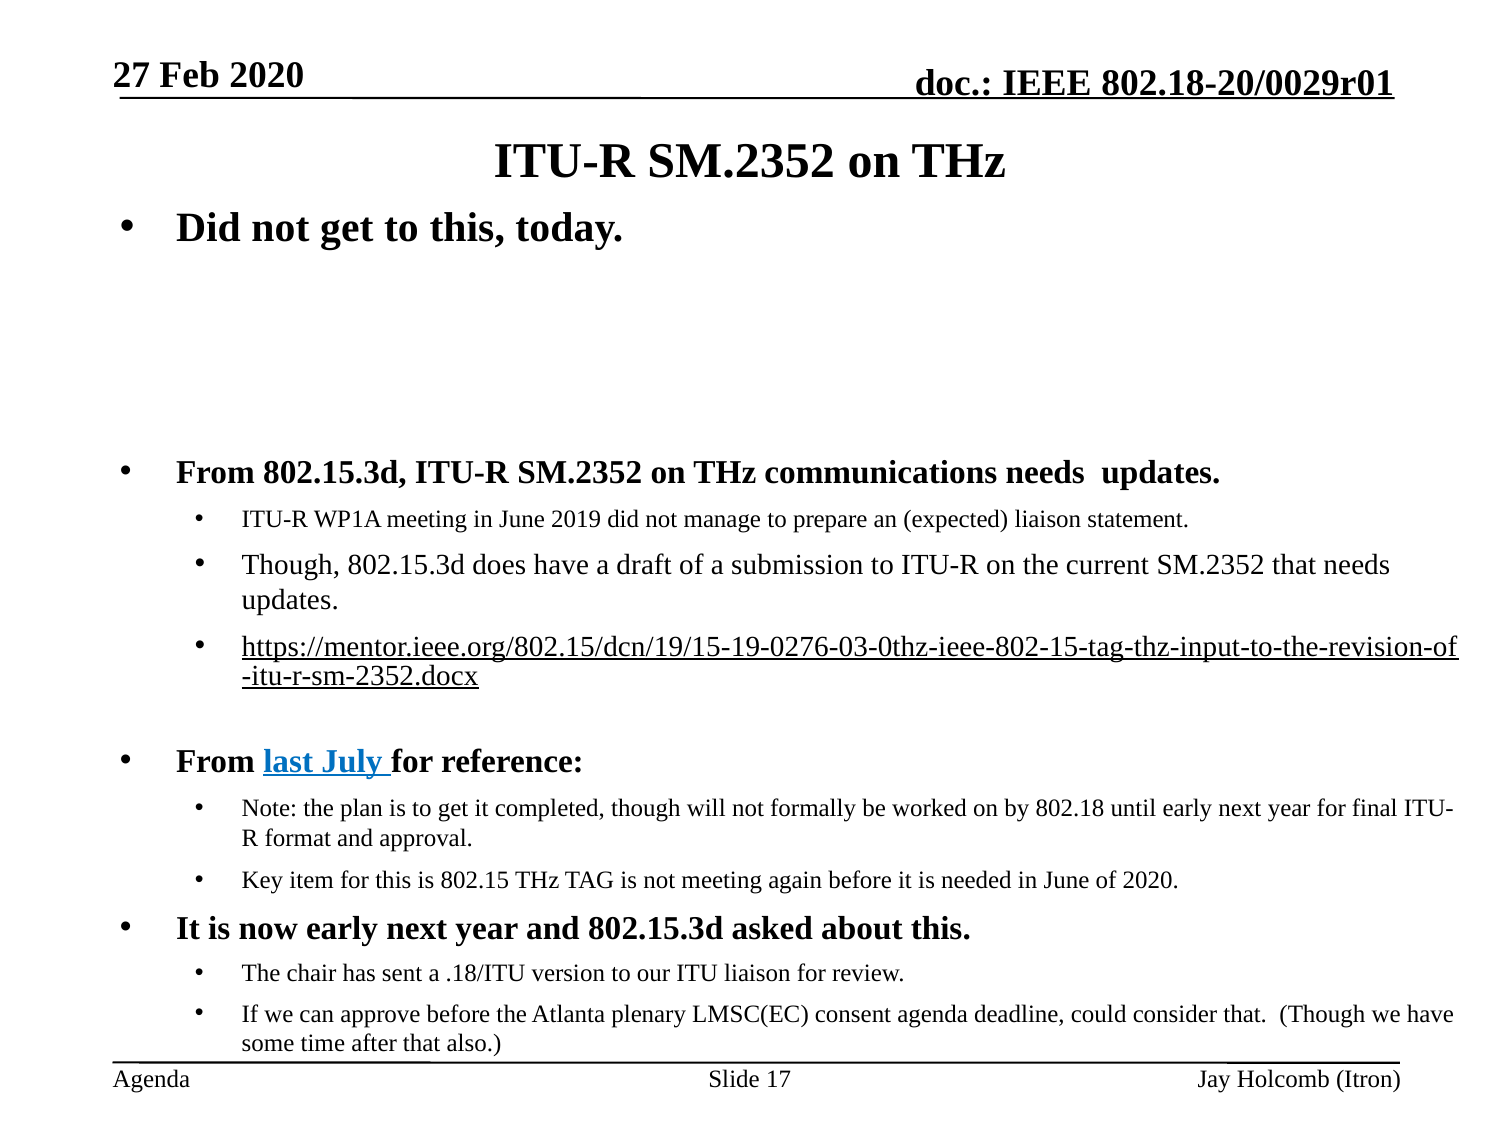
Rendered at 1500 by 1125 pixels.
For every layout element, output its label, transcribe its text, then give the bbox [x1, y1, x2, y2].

footer Jay Holcomb (Itron) [878, 1061, 1402, 1093]
slide_number Slide 17 [699, 1061, 800, 1123]
title ITU-R SM.2352 on THz [112, 100, 1388, 174]
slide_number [112, 49, 488, 95]
list Did not get to this, today. From 802.15.3d, ITU-R SM.2352 on THz communications needs updates. ITU-R WP1A meeting in June 2019 did not manage to prepare an (expected) liaison statement. Though, 802.15.3d does have a draft of a submission to ITU-R on the current SM.2352 that needs updates. https://mentor.ieee.org/802.15/dcn/19/15-19-0276-03-0thz-ieee-802-15-tag-thz-input-to-the-revision-of-itu-r-sm-2352.docx From last July for reference: Note: the plan is to get it completed, though will not formally be worked on by 802.18 until early next year for final ITU-R format and approval. Key item for this is 802.15 THz TAG is not meeting again before it is needed in June of 2020. It is now early next year and 802.15.3d asked about this. The chair has sent a .18/ITU version to our ITU liaison for review. If we can approve before the Atlanta plenary LMSC(EC) consent agenda deadline, could consider that. (Though we have some time after that also.) [104, 174, 1476, 1063]
